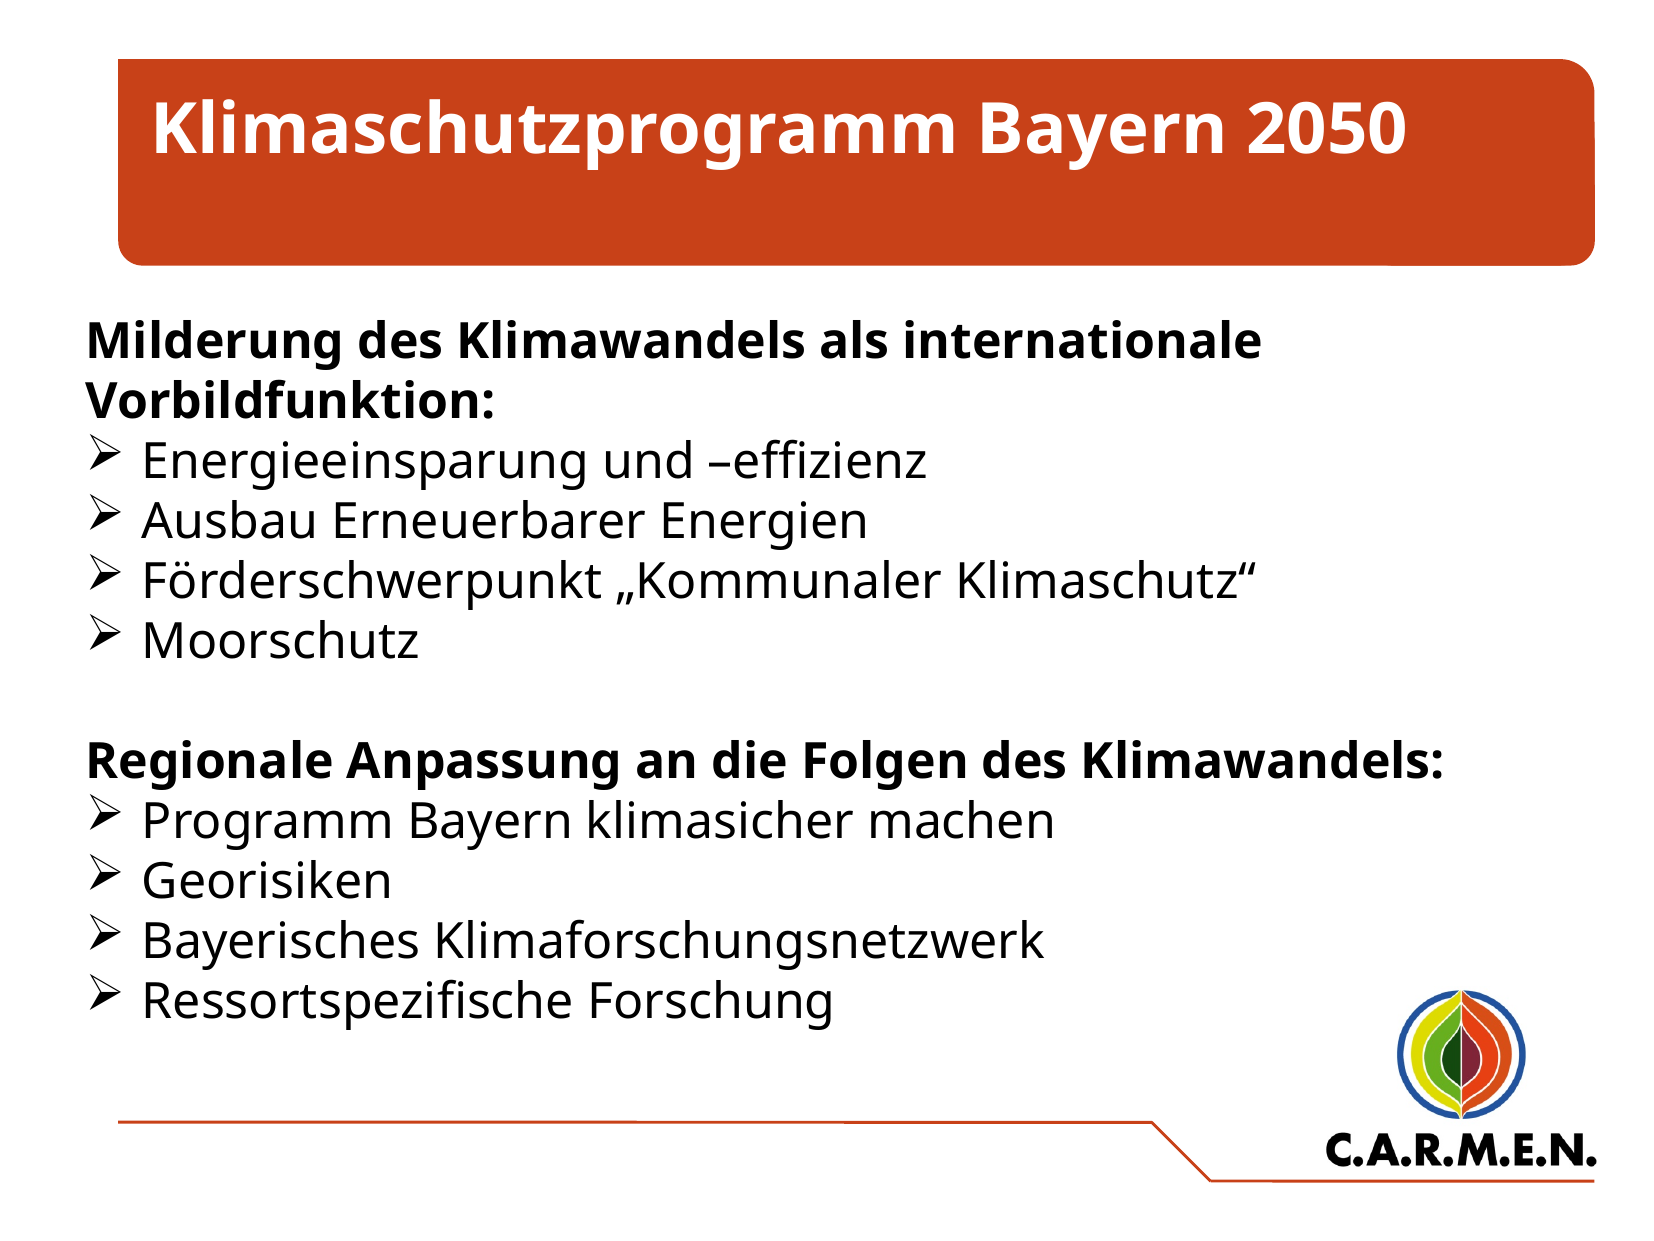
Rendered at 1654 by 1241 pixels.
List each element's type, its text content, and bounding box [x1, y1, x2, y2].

picture [1322, 1096, 1599, 1173]
text_box Klimaschutzprogramm Bayern 2050 [135, 70, 1613, 248]
text_box Milderung des Klimawandels als internationale Vorbildfunktion: Energieeinsparung und –effizienz Ausbau Erneuerbarer Energien Förderschwerpunkt „Kommunaler Klimaschutz“ Moorschutz Regionale Anpassung an die Folgen des Klimawandels: Programm Bayern klimasicher machen Georisiken Bayerisches Klimaforschungsnetzwerk Ressortspezifische Forschung [70, 301, 1619, 1096]
